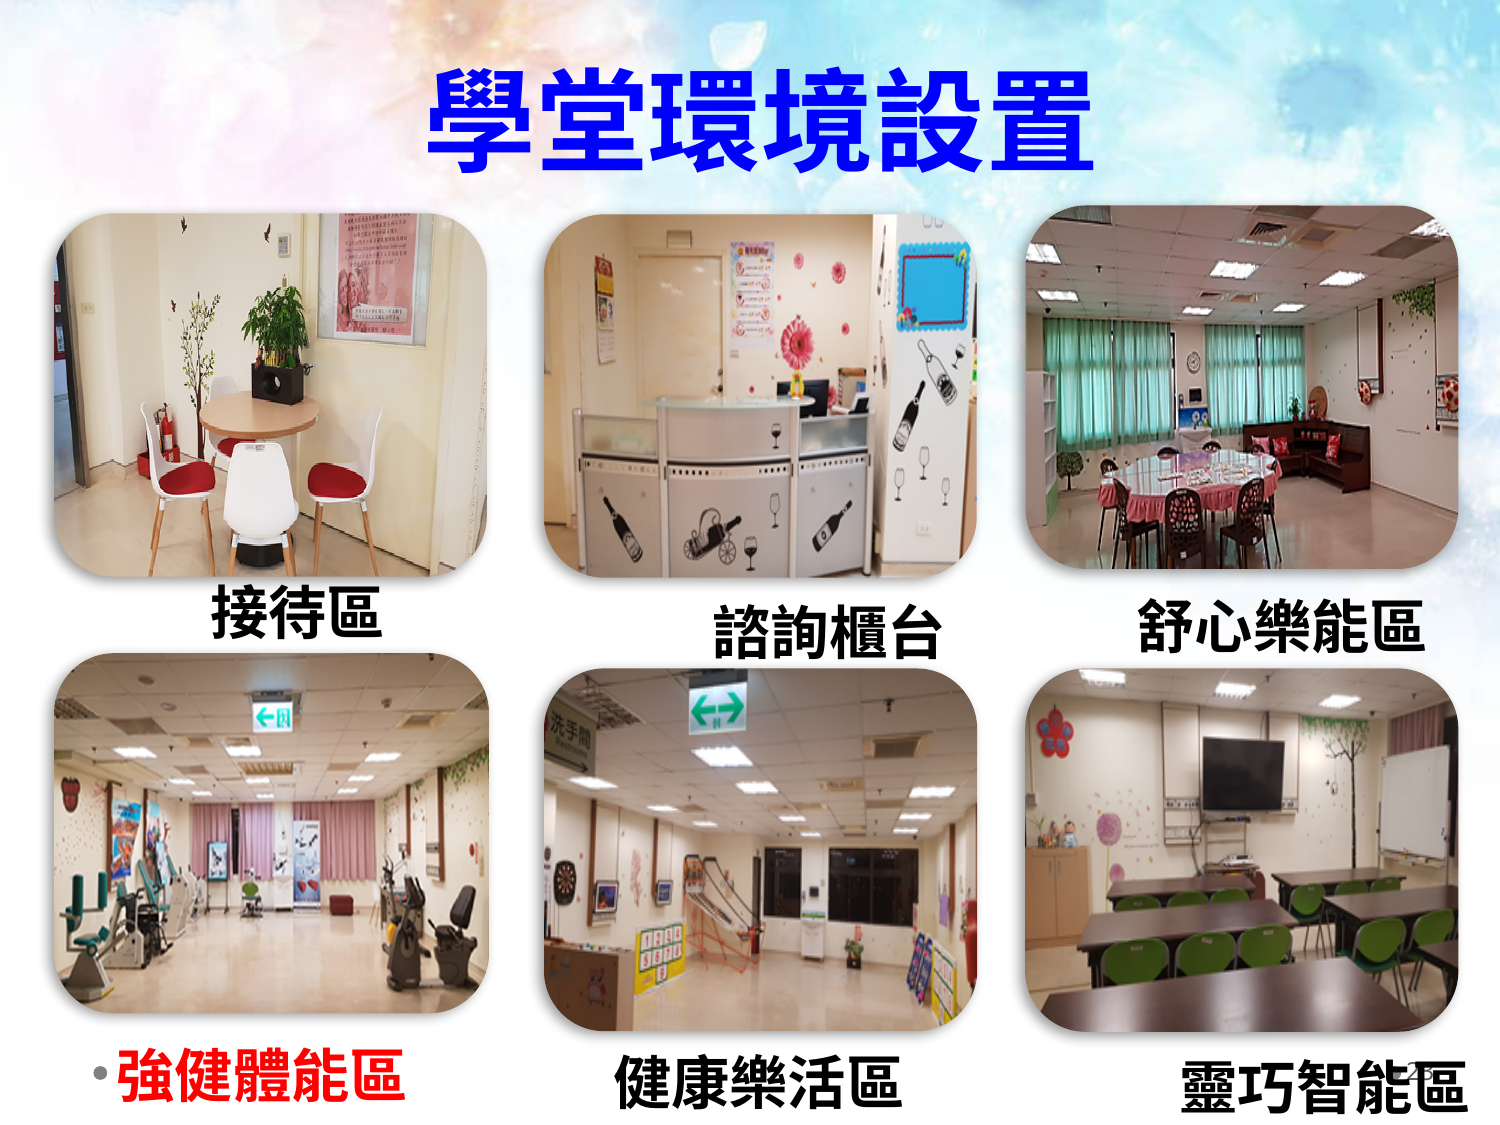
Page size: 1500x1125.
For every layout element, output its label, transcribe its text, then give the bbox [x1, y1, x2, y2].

title 學堂環境設置 [123, 42, 1399, 194]
slide_number 23 [1401, 1042, 1494, 1103]
text_box 諮詢櫃台 [697, 588, 961, 666]
text_box 強健體能區 [102, 1031, 424, 1117]
text_box 舒心樂能區 [1122, 582, 1444, 666]
text_box 靈巧智能區 [1164, 1045, 1486, 1125]
picture [0, 0, 1500, 1125]
text_box 健康樂活區 [598, 1043, 920, 1124]
text_box 接待區 [195, 591, 400, 648]
